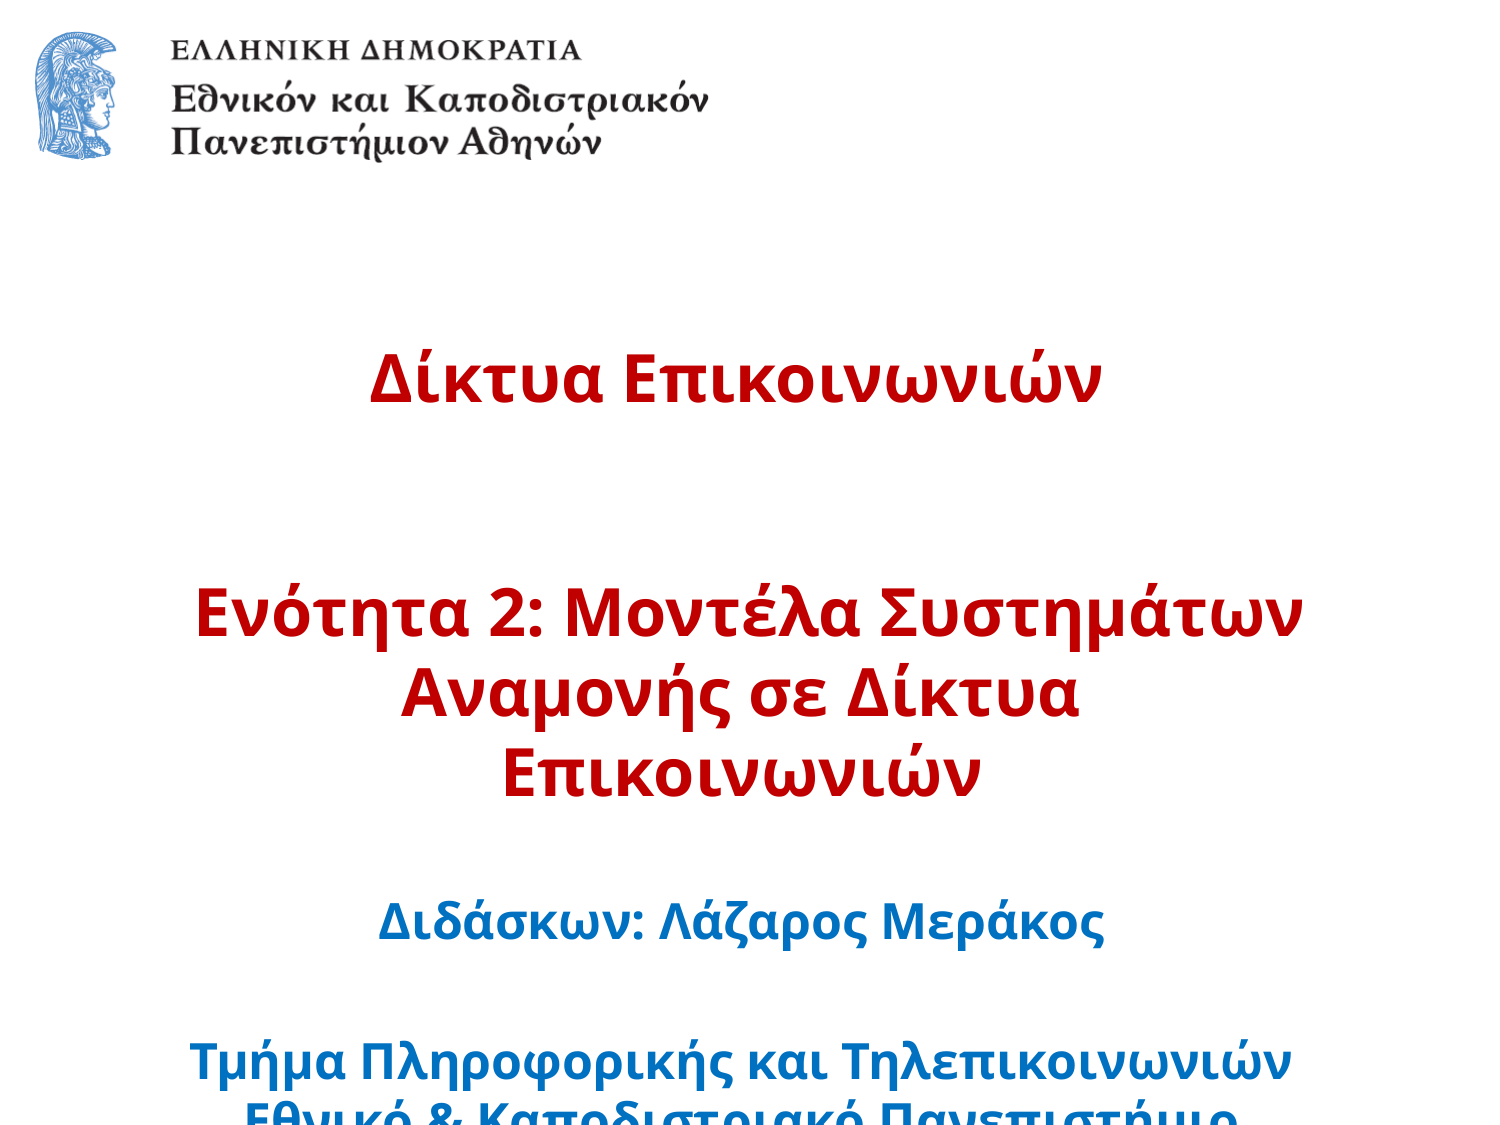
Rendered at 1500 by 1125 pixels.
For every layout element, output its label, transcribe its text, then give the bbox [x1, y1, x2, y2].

subtitle Ενότητα 2: Μοντέλα Συστημάτων Αναμονής σε Δίκτυα Επικοινωνιών Διδάσκων: Λάζαρος Μεράκος Τμήμα Πληροφορικής και Τηλεπικοινωνιών Εθνικό & Καποδιστριακό Πανεπιστήμιο Αθηνών [141, 562, 1342, 988]
picture [29, 30, 711, 166]
title Δίκτυα Επικοινωνιών [100, 266, 1376, 554]
